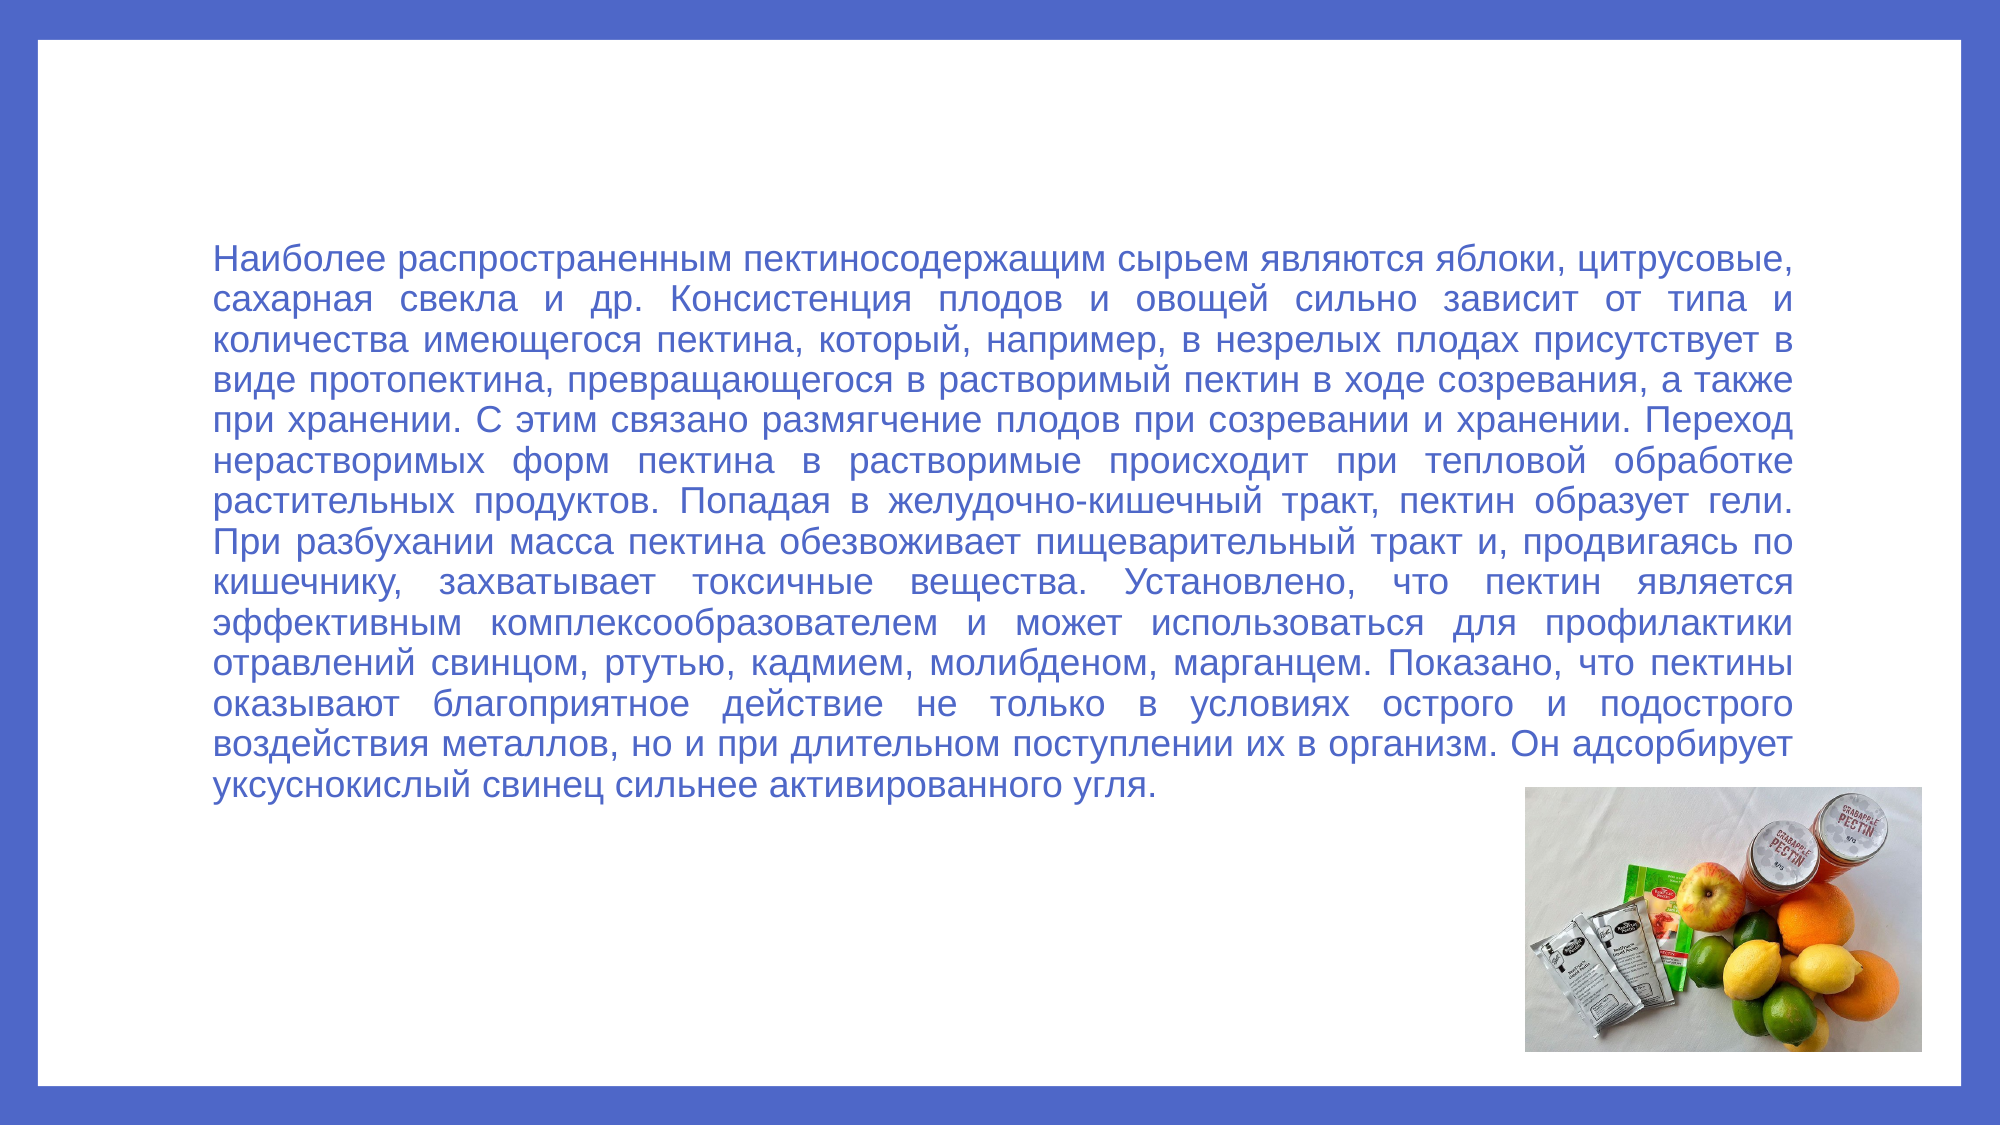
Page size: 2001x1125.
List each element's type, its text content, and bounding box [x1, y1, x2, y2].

picture [1525, 787, 1922, 1052]
list Наиболее распространенным пектиносодержащим сырьем являются яблоки, цитрусовые, сахарная свекла и др. Консистенция плодов и овощей сильно зависит от типа и количества имеющегося пектина, который, например, в незрелых плодах присутствует в виде протопектина, превращающегося в растворимый пектин в ходе созревания, а также при хранении. С этим связано размягчение плодов при созревании и хранении. Переход нерастворимых форм пектина в растворимые происходит при тепловой обработке растительных продуктов. Попадая в желудочно-кишечный тракт, пектин образует гели. При разбухании масса пектина обезвоживает пищеварительный тракт и, продвигаясь по кишечнику, захватывает токсичные вещества. Установлено, что пектин является эффективным комплексообразователем и может использоваться для профилактики отравлений свинцом, ртутью, кадмием, молибденом, марганцем. Показано, что пектины оказывают благоприятное действие не только в условиях острого и подострого воздействия металлов, но и при длительном поступлении их в организм. Он адсорбирует уксуснокислый свинец сильнее активированного угля. [190, 231, 1810, 894]
